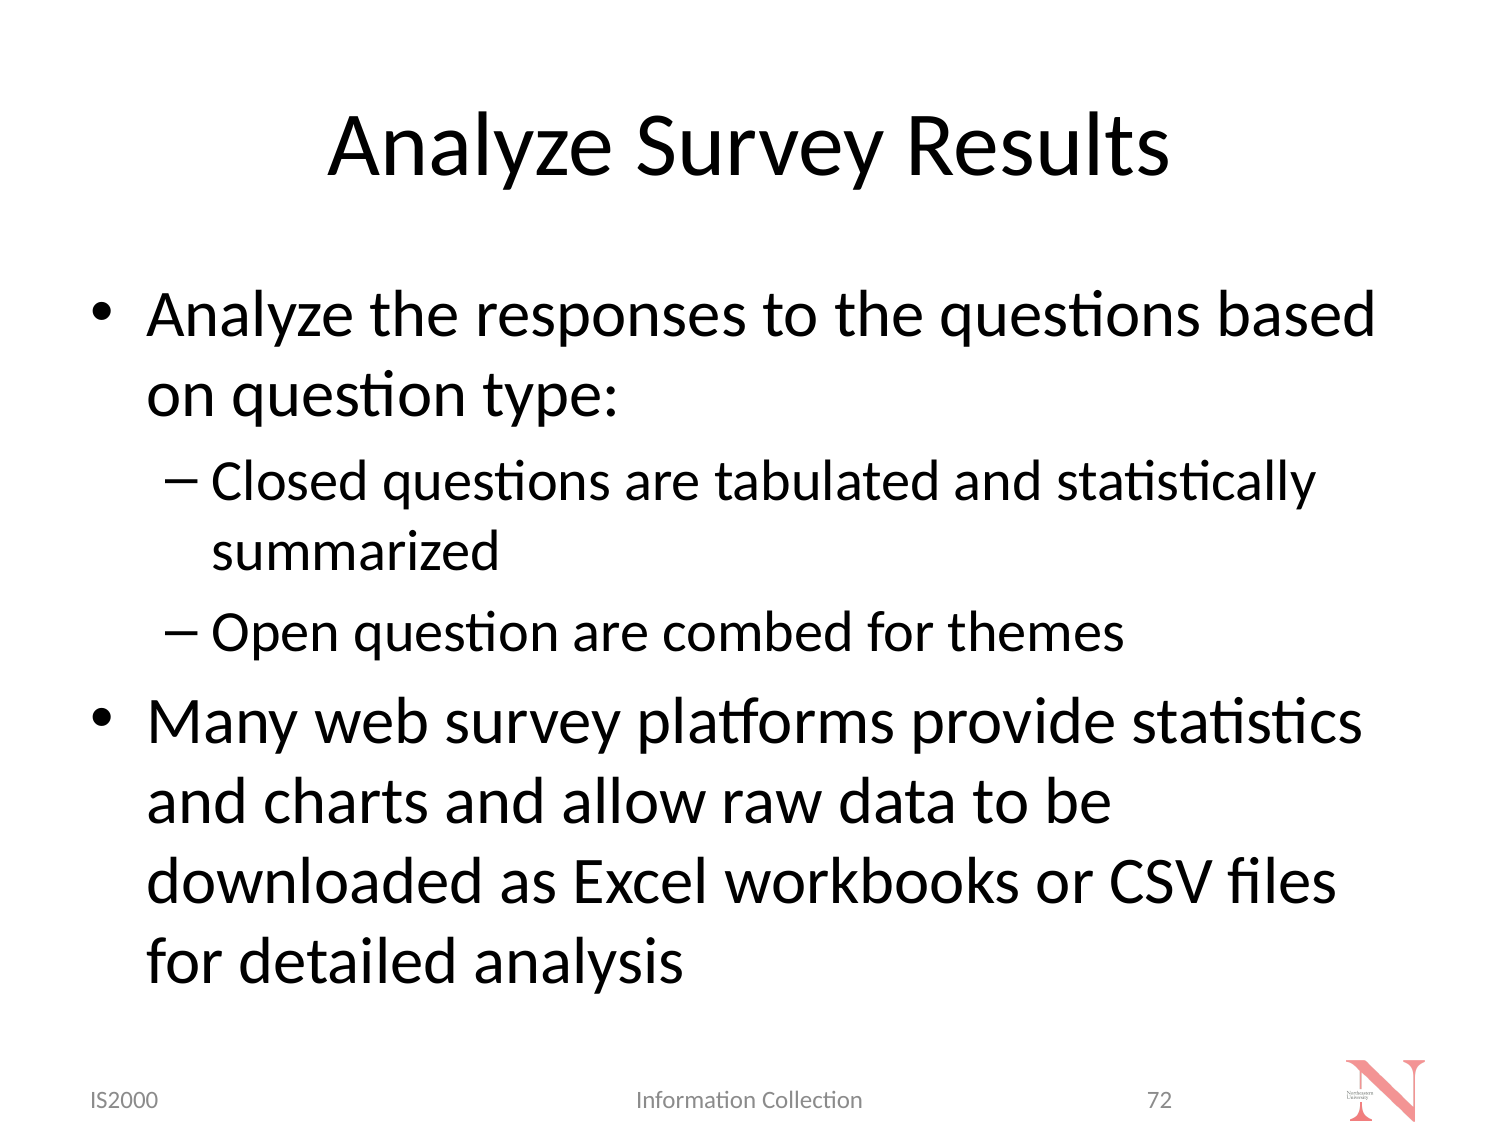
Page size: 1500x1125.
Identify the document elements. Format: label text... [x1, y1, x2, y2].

slide_number IS2000 [75, 1074, 425, 1122]
title Analyze Survey Results [75, 45, 1425, 233]
footer Information Collection [460, 1074, 1040, 1122]
list Analyze the responses to the questions based on question type: Closed questions are tabulated and statistically summarized Open question are combed for themes Many web survey platforms provide statistics and charts and allow raw data to be downloaded as Excel workbooks or CSV files for detailed analysis [75, 262, 1425, 1005]
slide_number 72 [1074, 1074, 1188, 1122]
